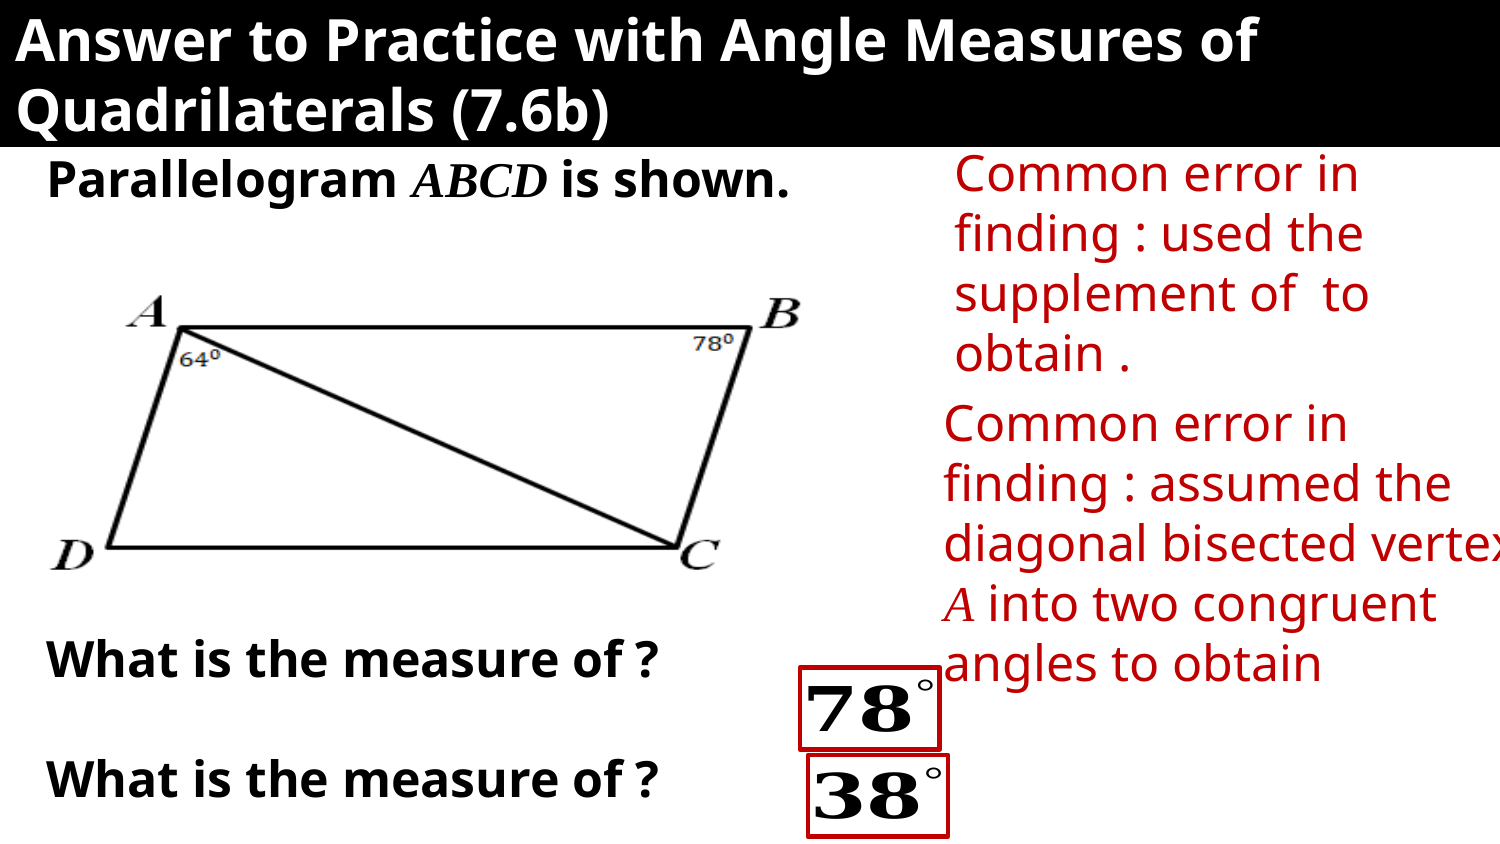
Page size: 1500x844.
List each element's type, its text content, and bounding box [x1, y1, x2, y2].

picture [37, 277, 826, 598]
title Answer to Practice with Angle Measures of Quadrilaterals (7.6b) [0, 0, 1500, 147]
